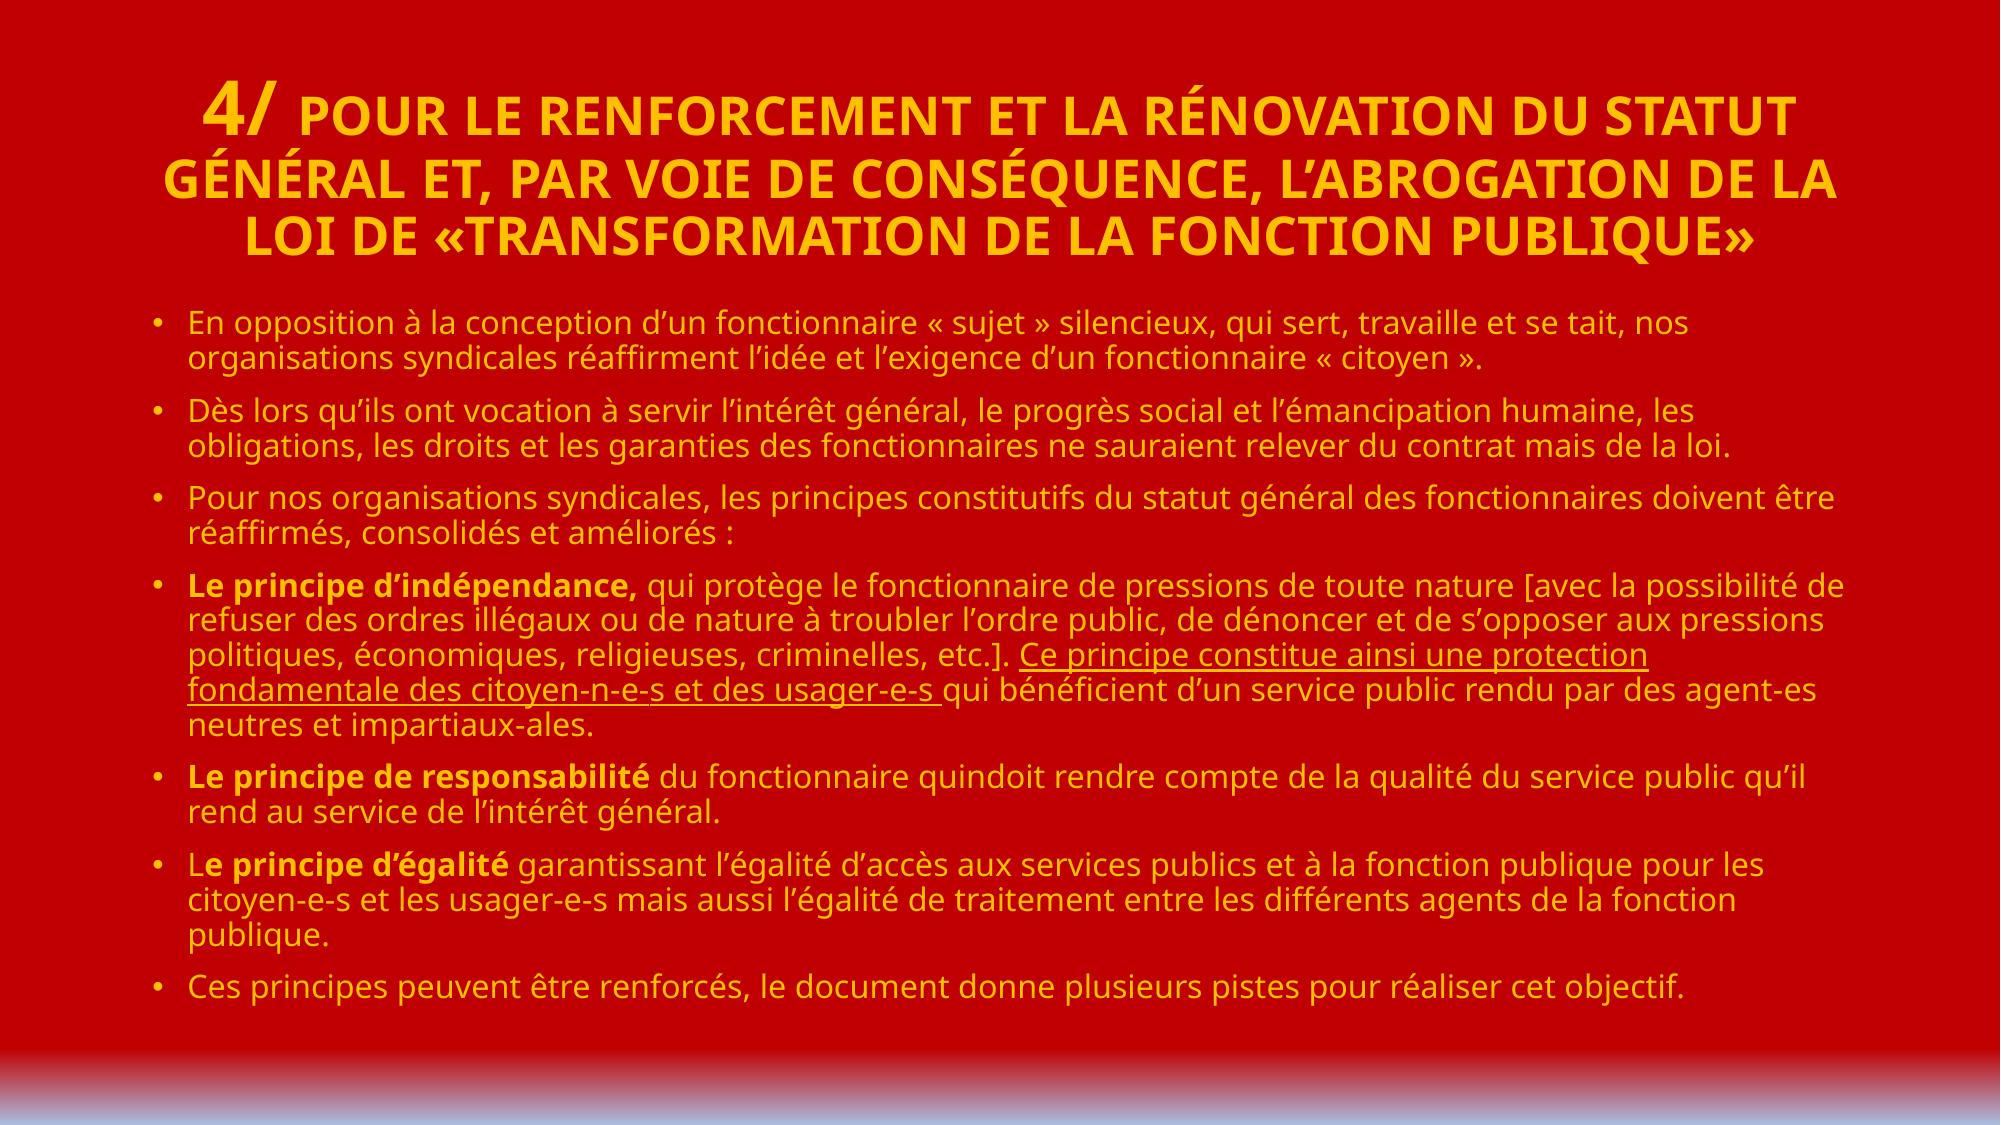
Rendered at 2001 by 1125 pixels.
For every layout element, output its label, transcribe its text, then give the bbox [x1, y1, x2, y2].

title 4/ POUR LE RENFORCEMENT ET LA RÉNOVATION DU STATUT GÉNÉRAL ET, PAR VOIE DE CONSÉQUENCE, L’ABROGATION DE LA LOI DE «TRANSFORMATION DE LA FONCTION PUBLIQUE» [137, 59, 1863, 278]
list En opposition à la conception d’un fonctionnaire « sujet » silencieux, qui sert, travaille et se tait, nos organisations syndicales réaffirment l’idée et l’exigence d’un fonctionnaire « citoyen ». Dès lors qu’ils ont vocation à servir l’intérêt général, le progrès social et l’émancipation humaine, les obligations, les droits et les garanties des fonctionnaires ne sauraient relever du contrat mais de la loi. Pour nos organisations syndicales, les principes constitutifs du statut général des fonctionnaires doivent être réaffirmés, consolidés et améliorés : Le principe d’indépendance, qui protège le fonctionnaire de pressions de toute nature [avec la possibilité de refuser des ordres illégaux ou de nature à troubler l’ordre public, de dénoncer et de s’opposer aux pressions politiques, économiques, religieuses, criminelles, etc.]. Ce principe constitue ainsi une protection fondamentale des citoyen-n-e-s et des usager-e-s qui bénéficient d’un service public rendu par des agent-es neutres et impartiaux-ales. Le principe de responsabilité du fonctionnaire quindoit rendre compte de la qualité du service public qu’il rend au service de l’intérêt général. Le principe d’égalité garantissant l’égalité d’accès aux services publics et à la fonction publique pour les citoyen-e-s et les usager-e-s mais aussi l’égalité de traitement entre les différents agents de la fonction publique. Ces principes peuvent être renforcés, le document donne plusieurs pistes pour réaliser cet objectif. [137, 299, 1863, 1014]
